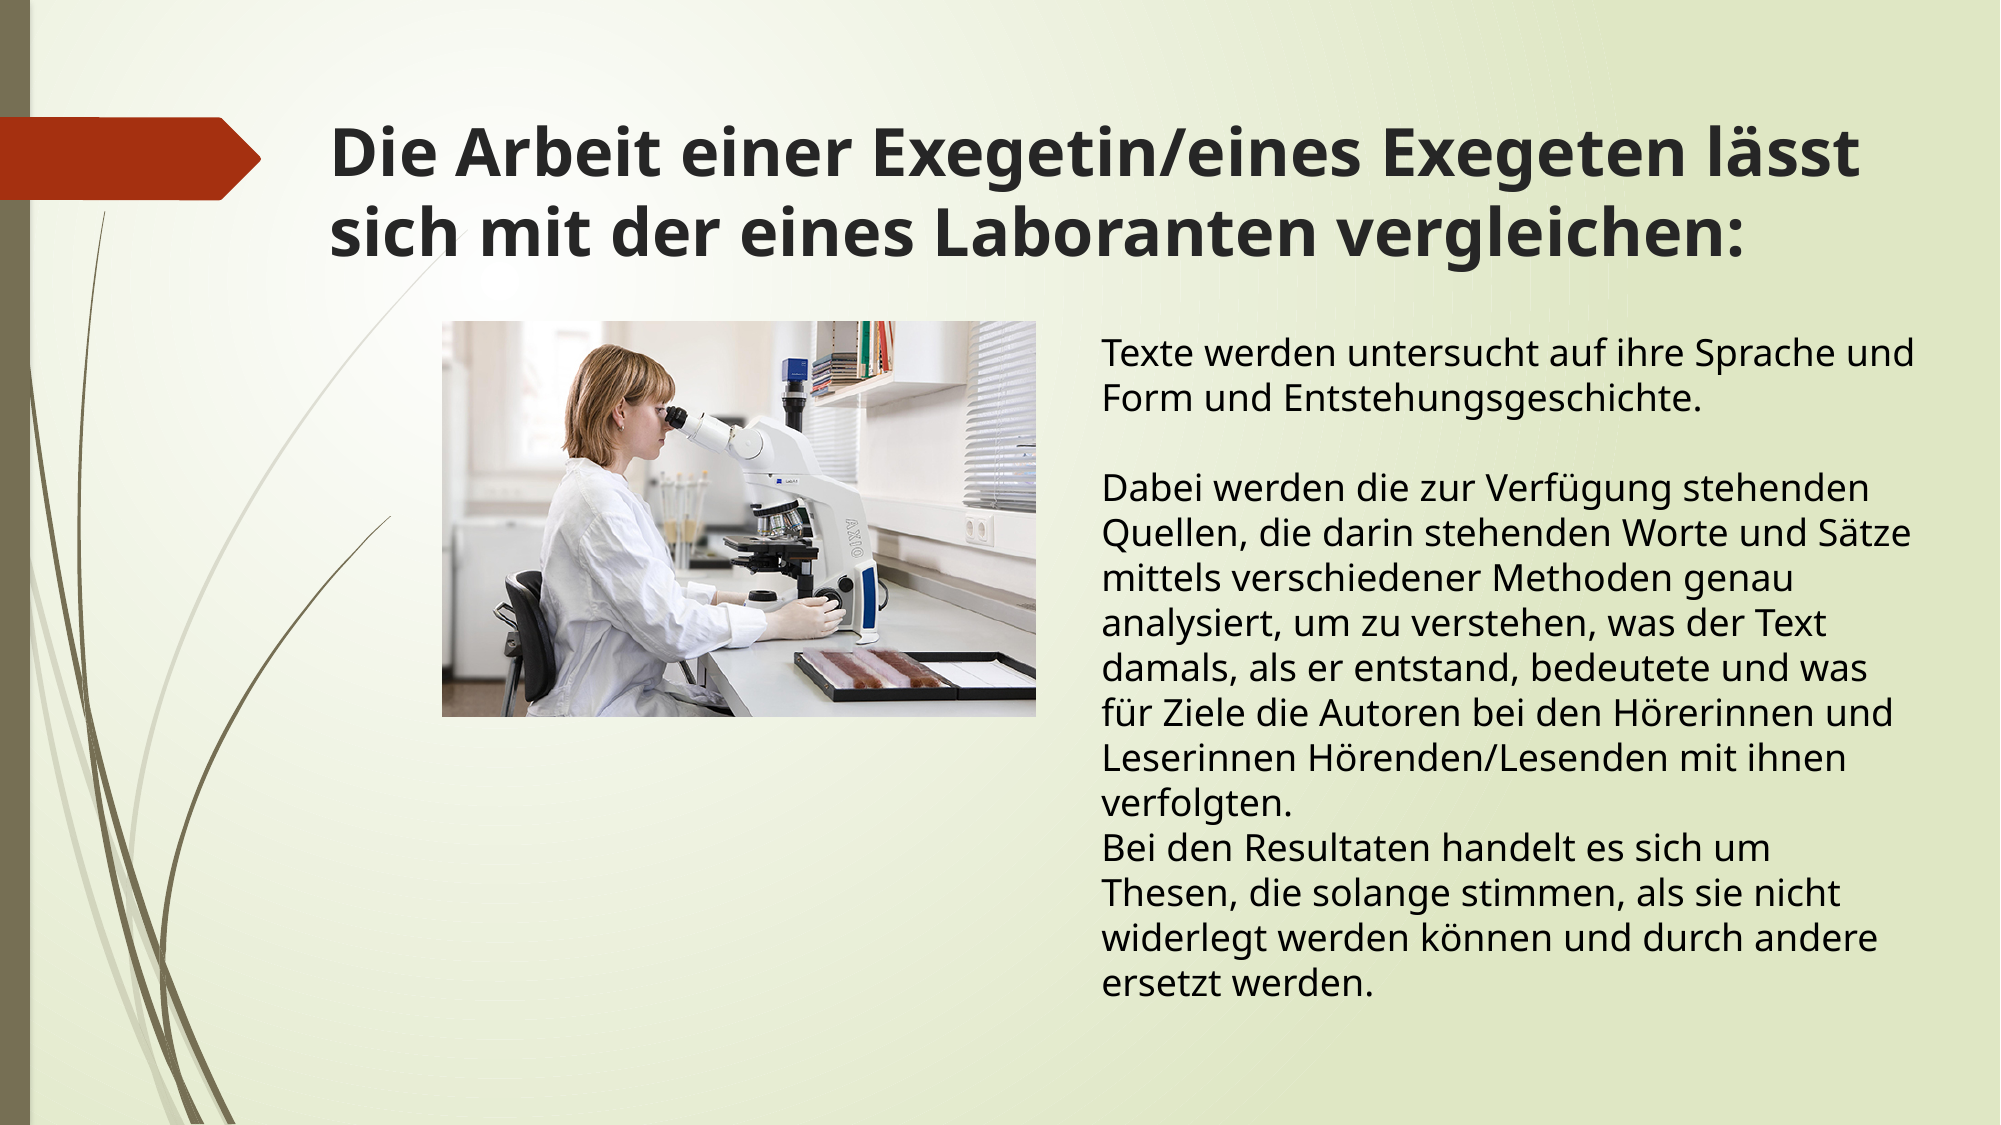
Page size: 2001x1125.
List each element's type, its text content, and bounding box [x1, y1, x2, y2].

title Die Arbeit einer Exegetin/eines Exegeten lässt sich mit der eines Laboranten vergleichen: [314, 102, 1888, 313]
text_box Texte werden untersucht auf ihre Sprache und Form und Entstehungsgeschichte. Dabei werden die zur Verfügung stehenden Quellen, die darin stehenden Worte und Sätze mittels verschiedener Methoden genau analysiert, um zu verstehen, was der Text damals, als er entstand, bedeutete und was für Ziele die Autoren bei den Hörerinnen und Leserinnen Hörenden/Lesenden mit ihnen verfolgten. Bei den Resultaten handelt es sich um Thesen, die solange stimmen, als sie nicht widerlegt werden können und durch andere ersetzt werden. [1086, 321, 1932, 1017]
picture [442, 321, 1036, 717]
